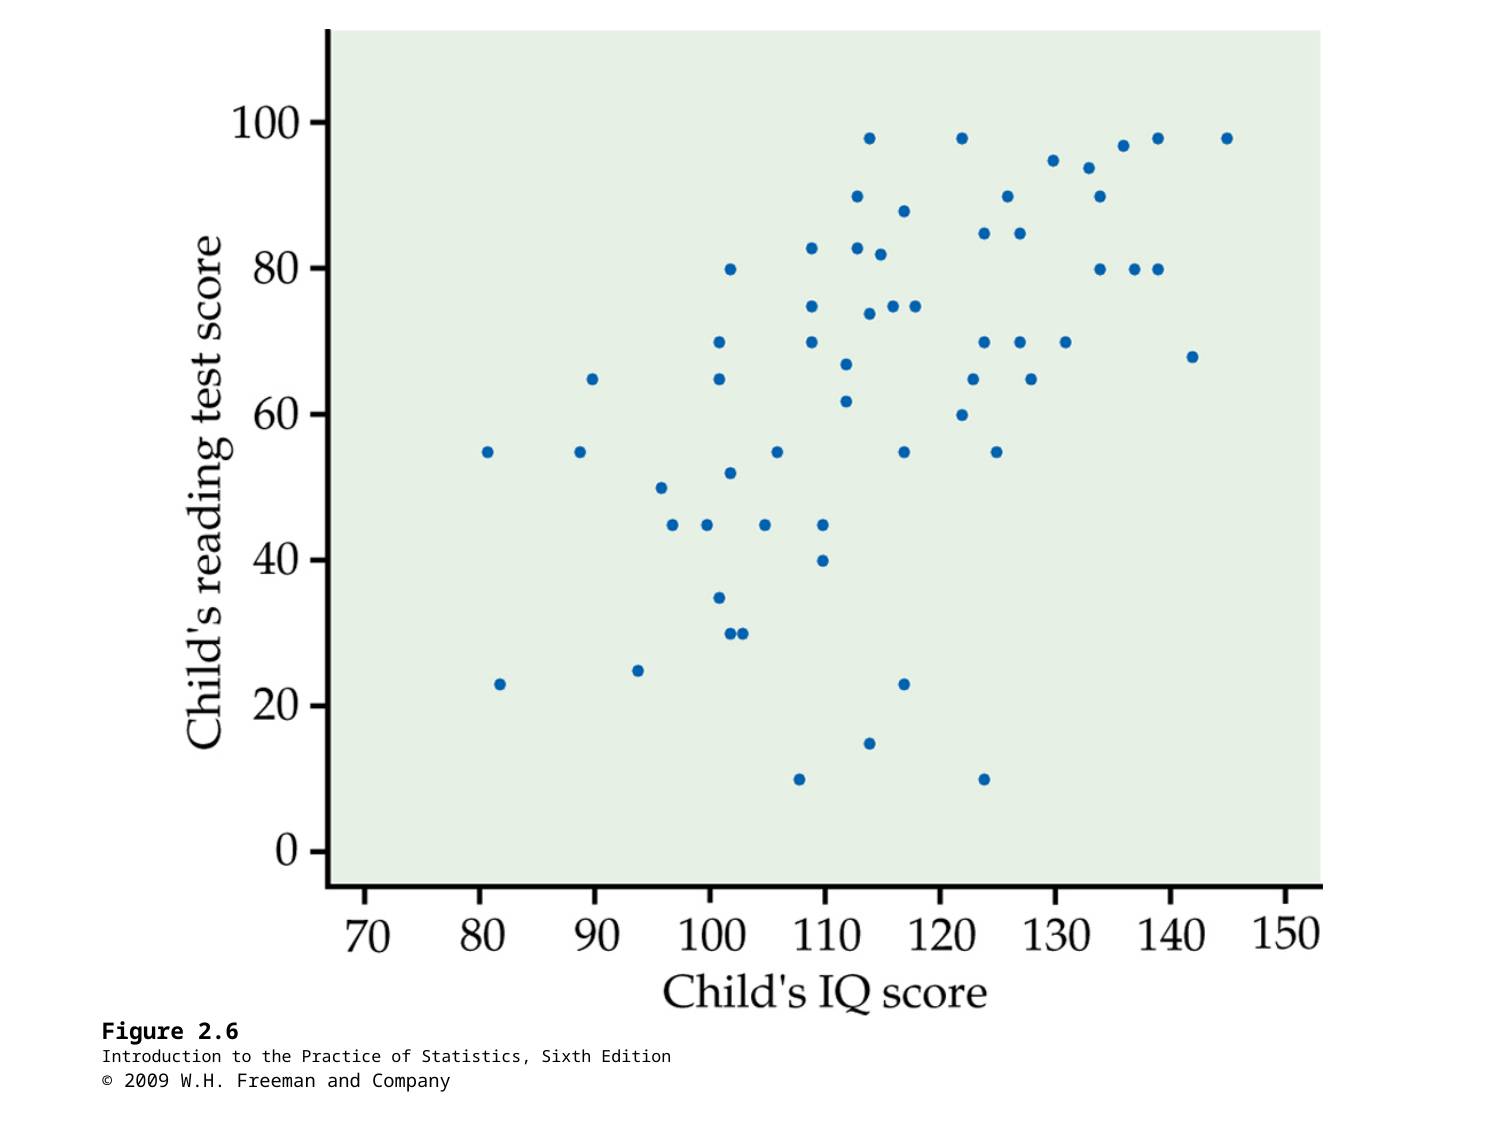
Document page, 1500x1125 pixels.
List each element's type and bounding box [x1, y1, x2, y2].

text_box [177, 29, 1323, 1095]
